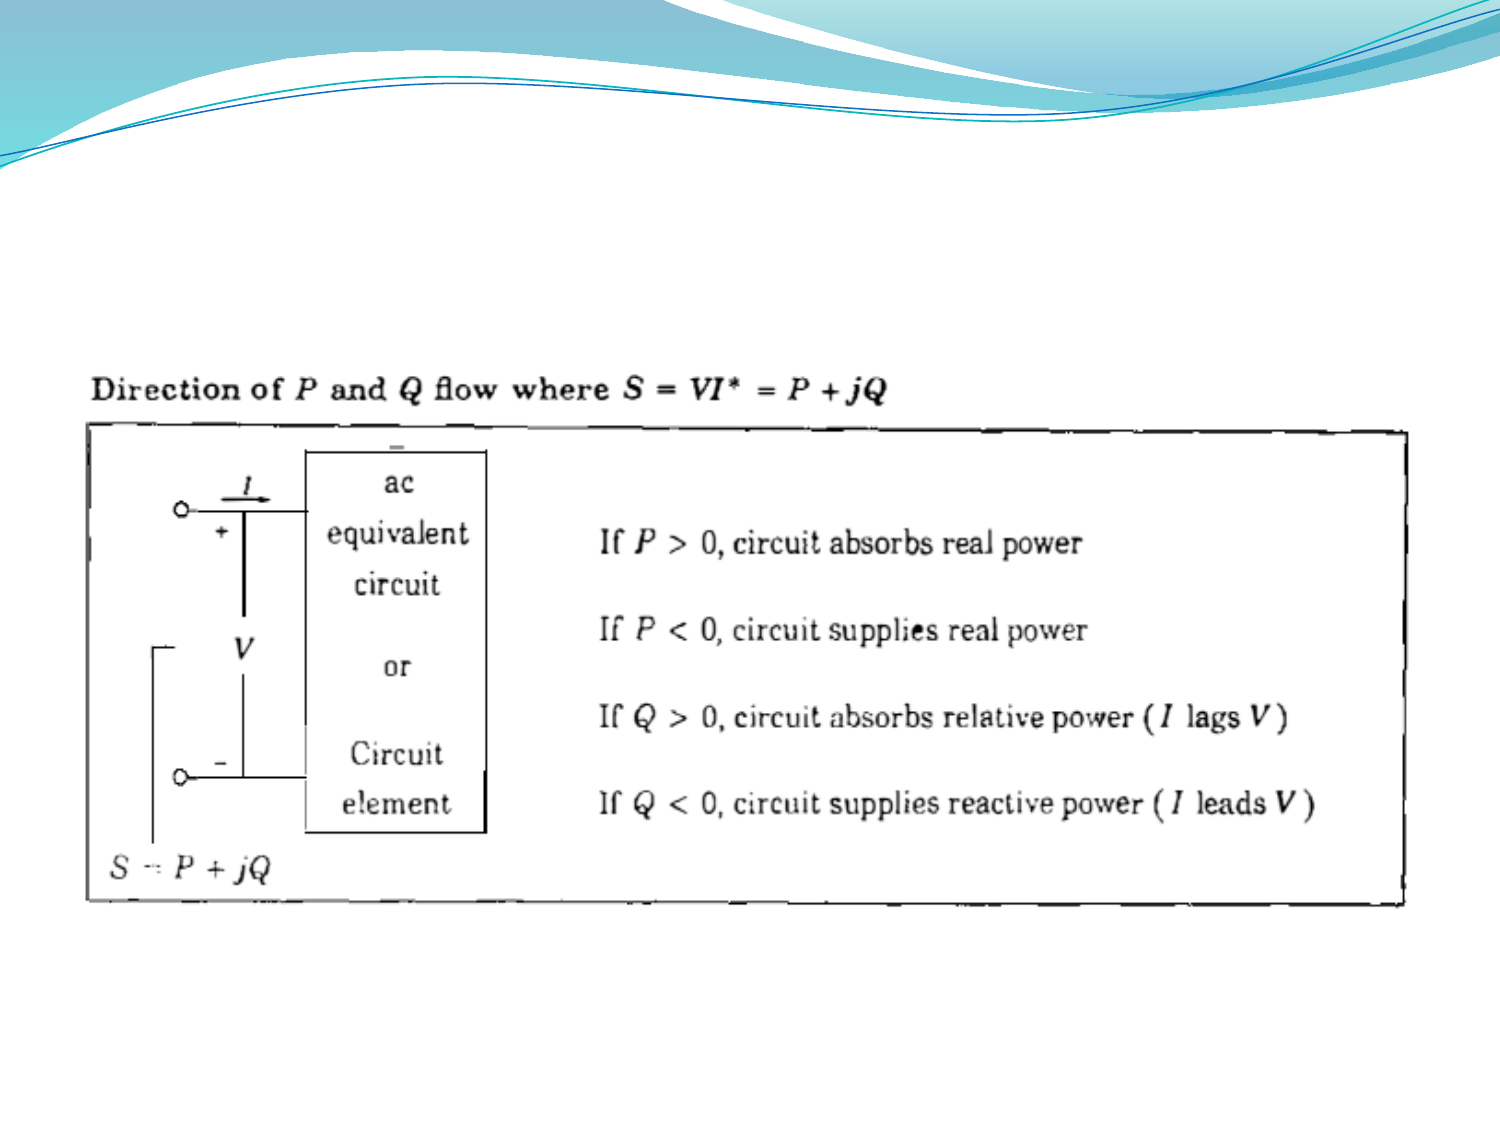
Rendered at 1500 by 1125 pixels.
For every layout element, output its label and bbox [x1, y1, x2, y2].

picture [74, 373, 1417, 913]
